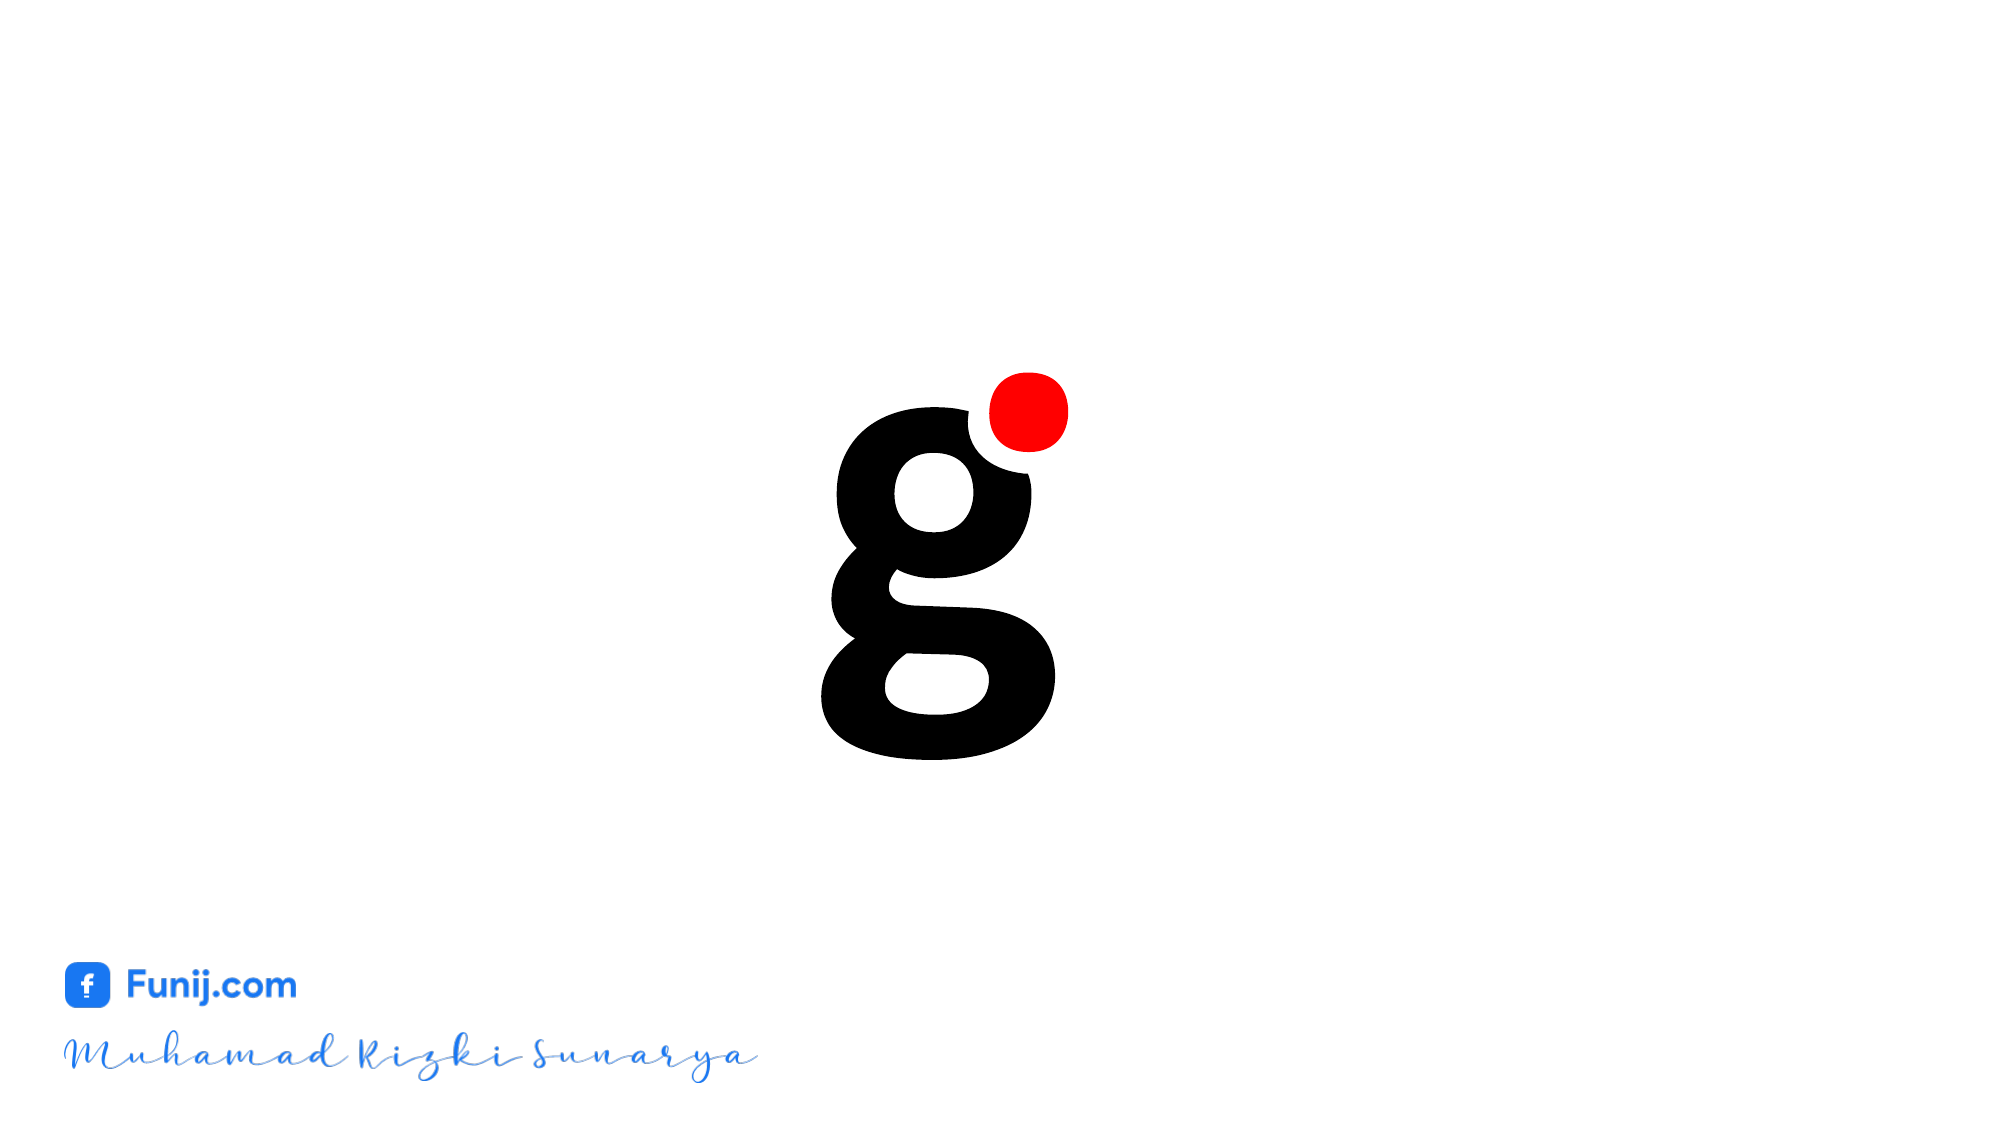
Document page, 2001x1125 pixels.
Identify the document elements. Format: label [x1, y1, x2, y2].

picture [64, 948, 758, 1083]
text_box [821, 372, 1069, 760]
